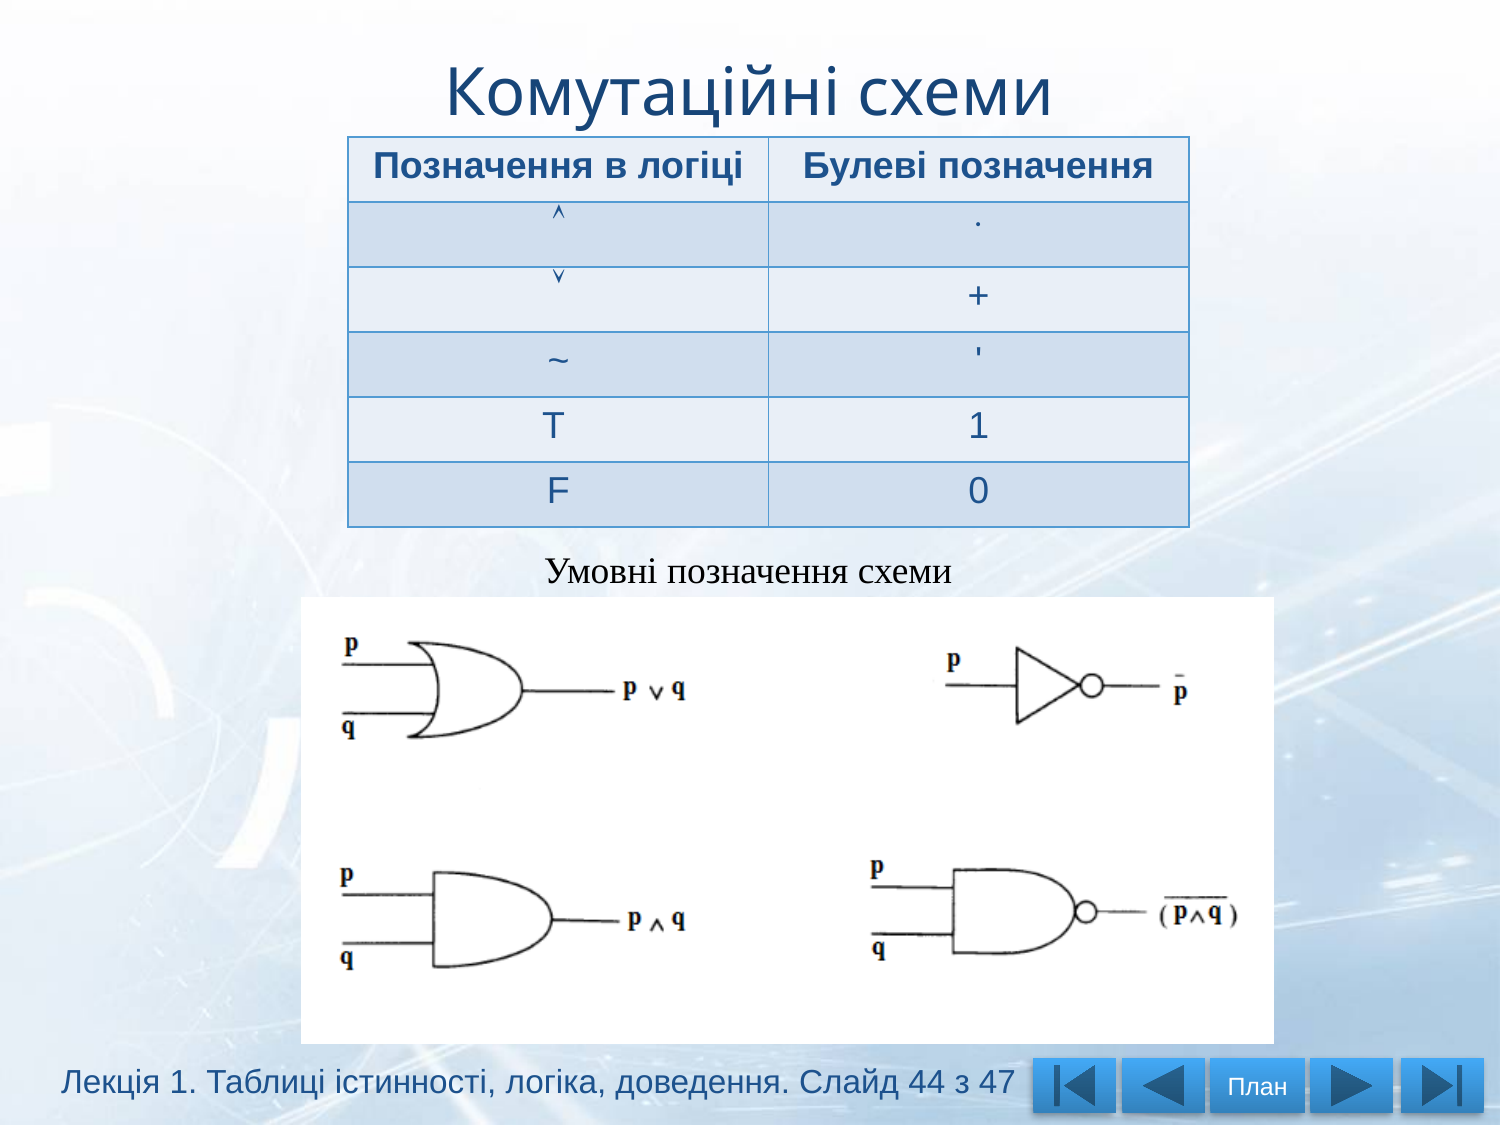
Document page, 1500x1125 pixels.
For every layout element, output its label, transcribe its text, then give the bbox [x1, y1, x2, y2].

table_cell + [769, 268, 1188, 331]
title Комутаційні схеми [105, 42, 1394, 136]
table_header Позначення в логіці [349, 138, 768, 201]
table_header Булеві позначення [769, 138, 1188, 201]
table_cell ~ [349, 333, 768, 396]
text_box Умовні позначення схеми [528, 539, 968, 596]
table_cell 0 [769, 463, 1188, 526]
table_cell 1 [769, 398, 1188, 461]
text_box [1033, 1058, 1484, 1114]
table_cell  [349, 268, 768, 331]
picture [0, 0, 1500, 1125]
table_cell  [349, 203, 768, 266]
table_cell F [349, 463, 768, 526]
text_box Лекція 1. Таблиці істинності, логіка, доведення. Слайд 44 з 47 [46, 1052, 1033, 1107]
table_cell  [769, 203, 1188, 266]
table_cell T [349, 398, 768, 461]
table_cell ' [769, 333, 1188, 396]
